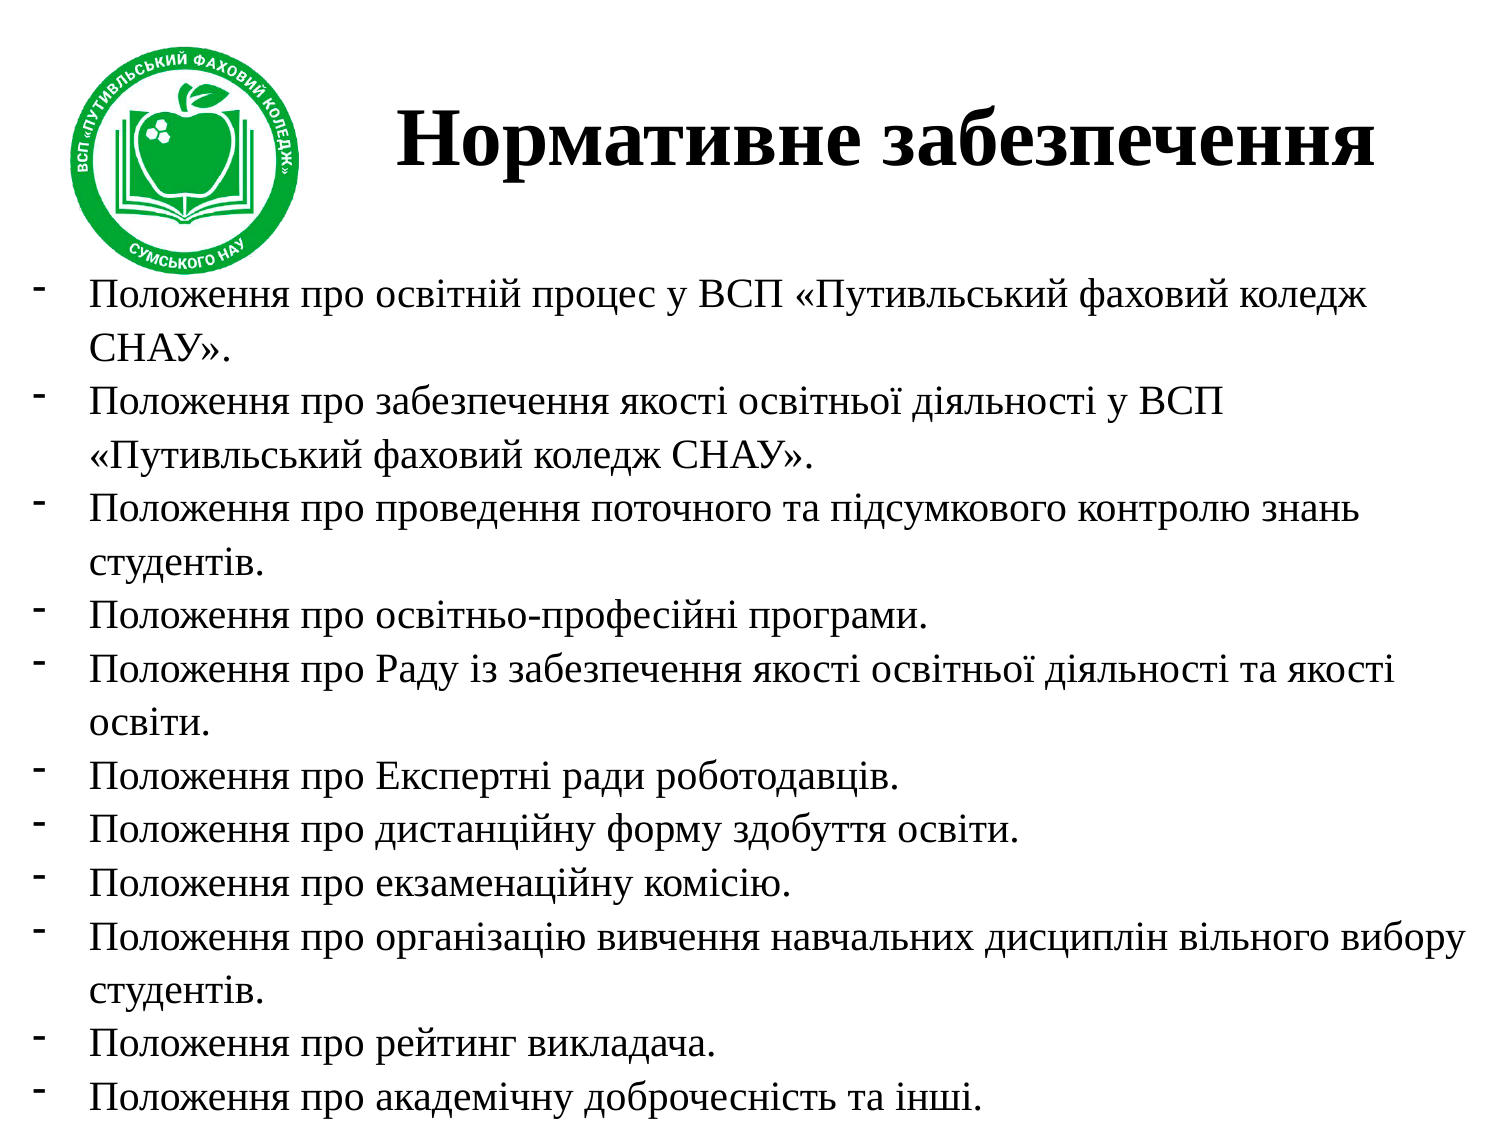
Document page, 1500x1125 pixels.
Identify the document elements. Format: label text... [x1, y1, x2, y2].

picture [64, 42, 304, 277]
text_box Положення про освітній процес у ВСП «Путивльський фаховий коледж СНАУ». Положення про забезпечення якості освітньої діяльності у ВСП «Путивльський фаховий коледж СНАУ». Положення про проведення поточного та підсумкового контролю знань студентів. Положення про освітньо-професійні програми. Положення про Раду із забезпечення якості освітньої діяльності та якості освіти. Положення про Експертні ради роботодавців. Положення про дистанційну форму здобуття освіти. Положення про екзаменаційну комісію. Положення про організацію вивчення навчальних дисциплін вільного вибору студентів. Положення про рейтинг викладача. Положення про академічну доброчесність та інші. [17, 255, 1500, 1125]
title Нормативне забезпечення [360, 7, 1414, 255]
